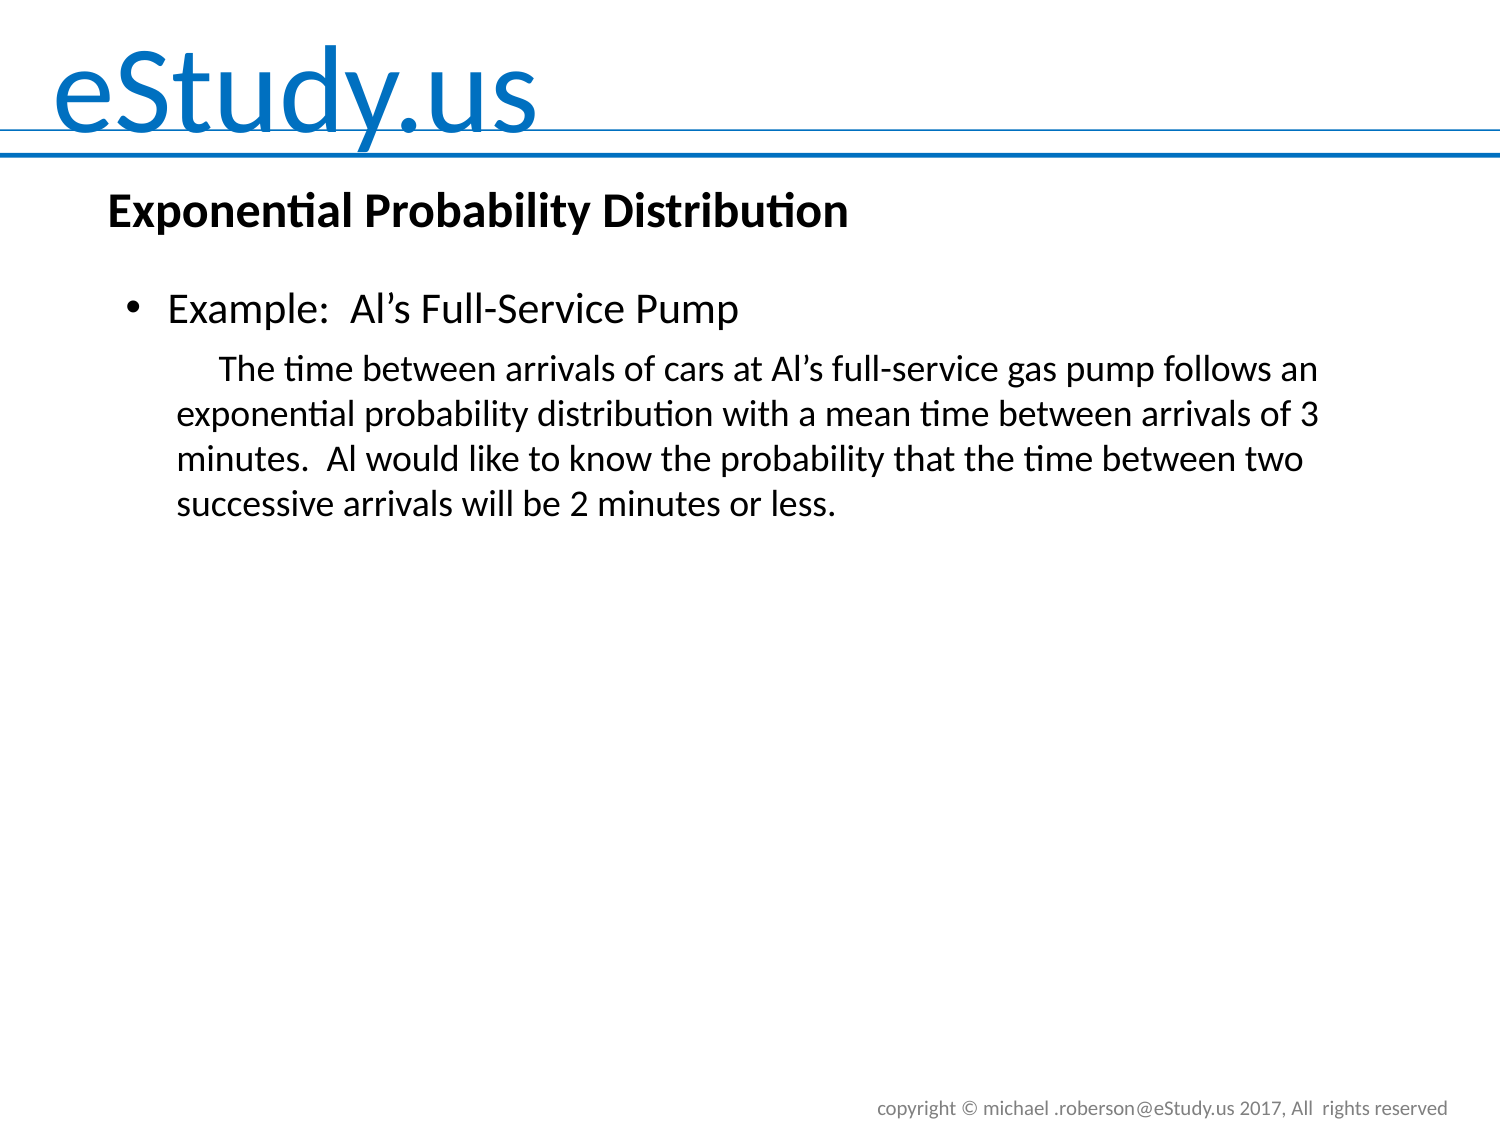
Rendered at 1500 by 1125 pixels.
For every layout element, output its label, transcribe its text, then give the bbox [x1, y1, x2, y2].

text_box The time between arrivals of cars at Al’s full-service gas pump follows an exponential probability distribution with a mean time between arrivals of 3 minutes. Al would like to know the probability that the time between two successive arrivals will be 2 minutes or less. [165, 338, 1397, 546]
text_box Example: Al’s Full-Service Pump [114, 274, 1206, 335]
text_box Exponential Probability Distribution [96, 166, 1372, 250]
